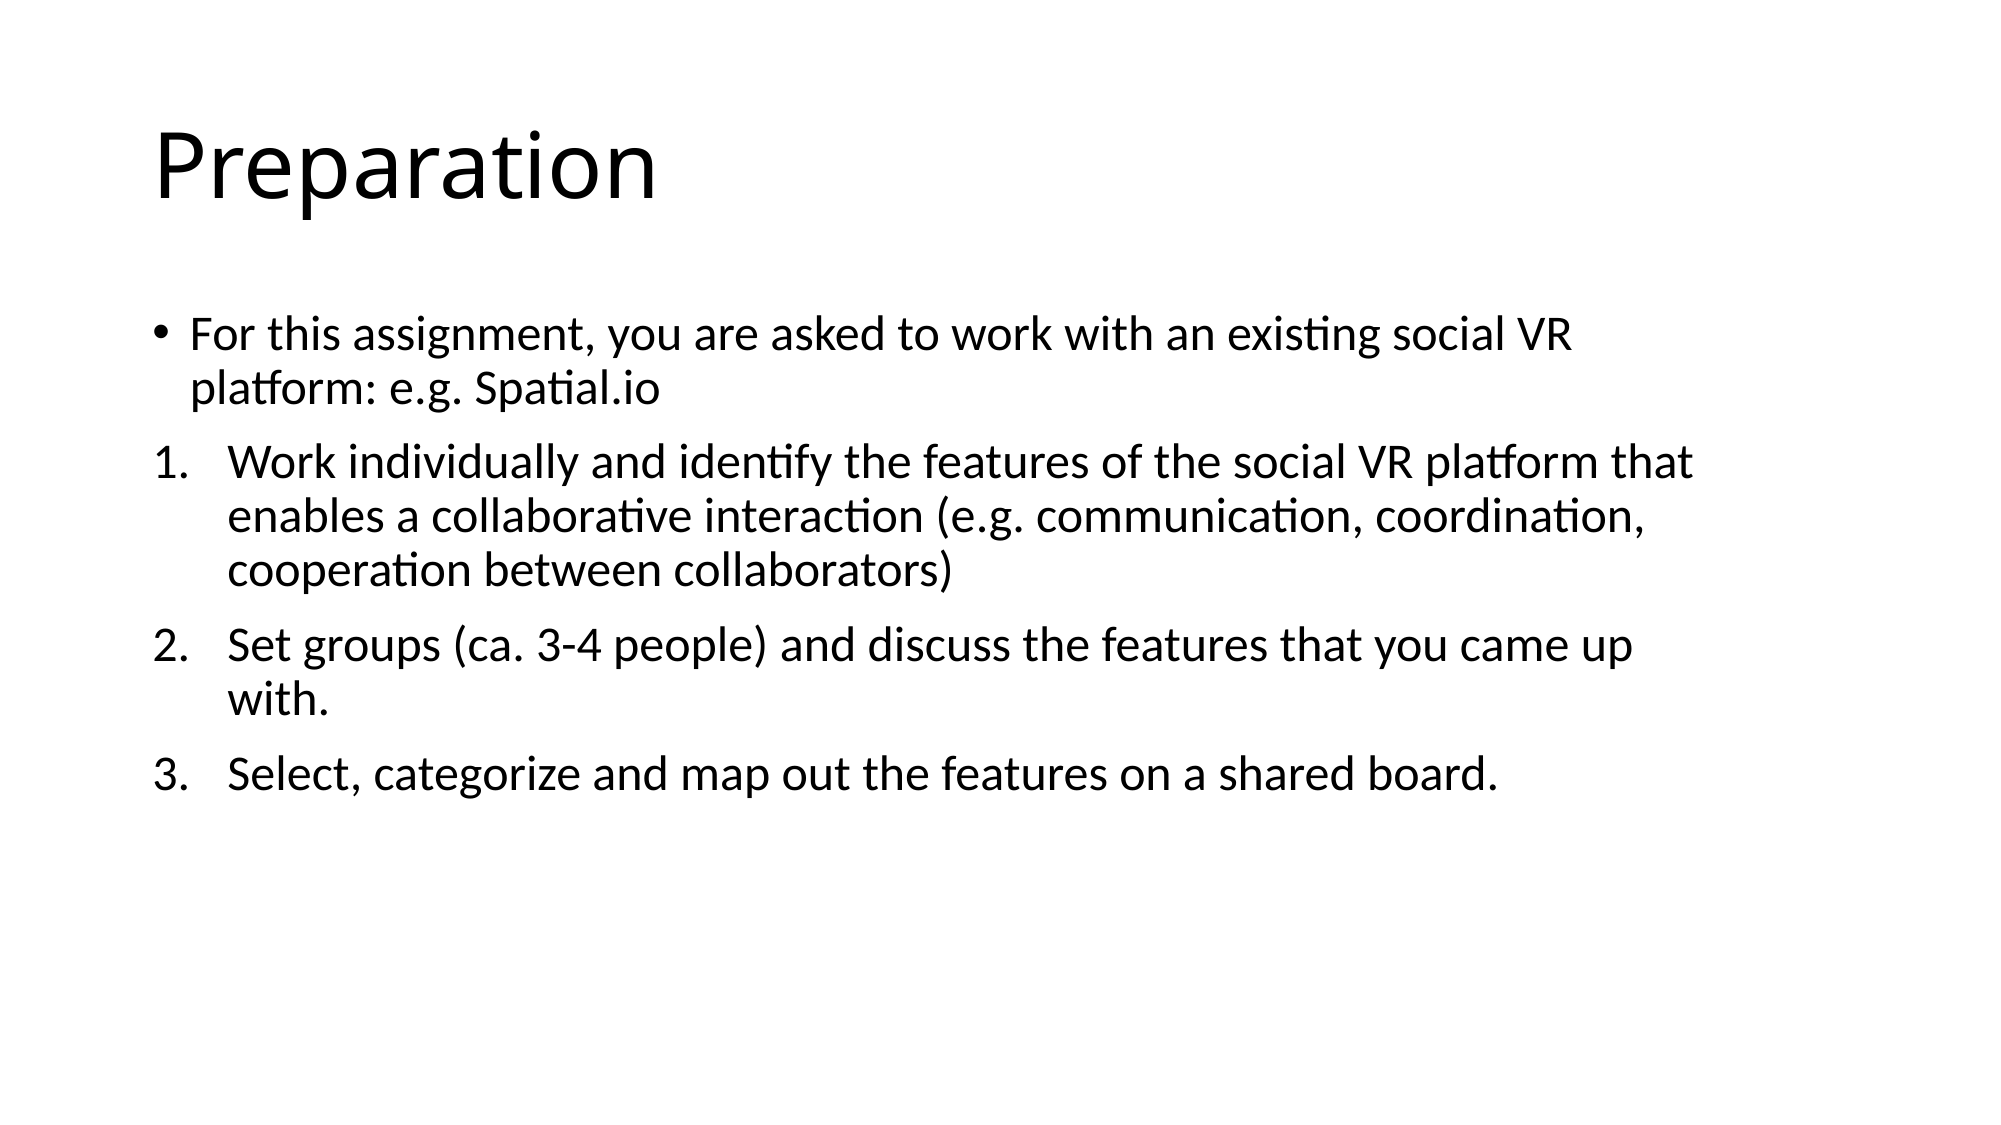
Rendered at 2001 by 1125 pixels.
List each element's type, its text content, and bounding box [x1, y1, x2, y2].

title Preparation [137, 59, 1863, 278]
list For this assignment, you are asked to work with an existing social VR platform: e.g. Spatial.io Work individually and identify the features of the social VR platform that enables a collaborative interaction (e.g. communication, coordination, cooperation between collaborators) Set groups (ca. 3-4 people) and discuss the features that you came up with. Select, categorize and map out the features on a shared board. [137, 299, 1758, 1014]
